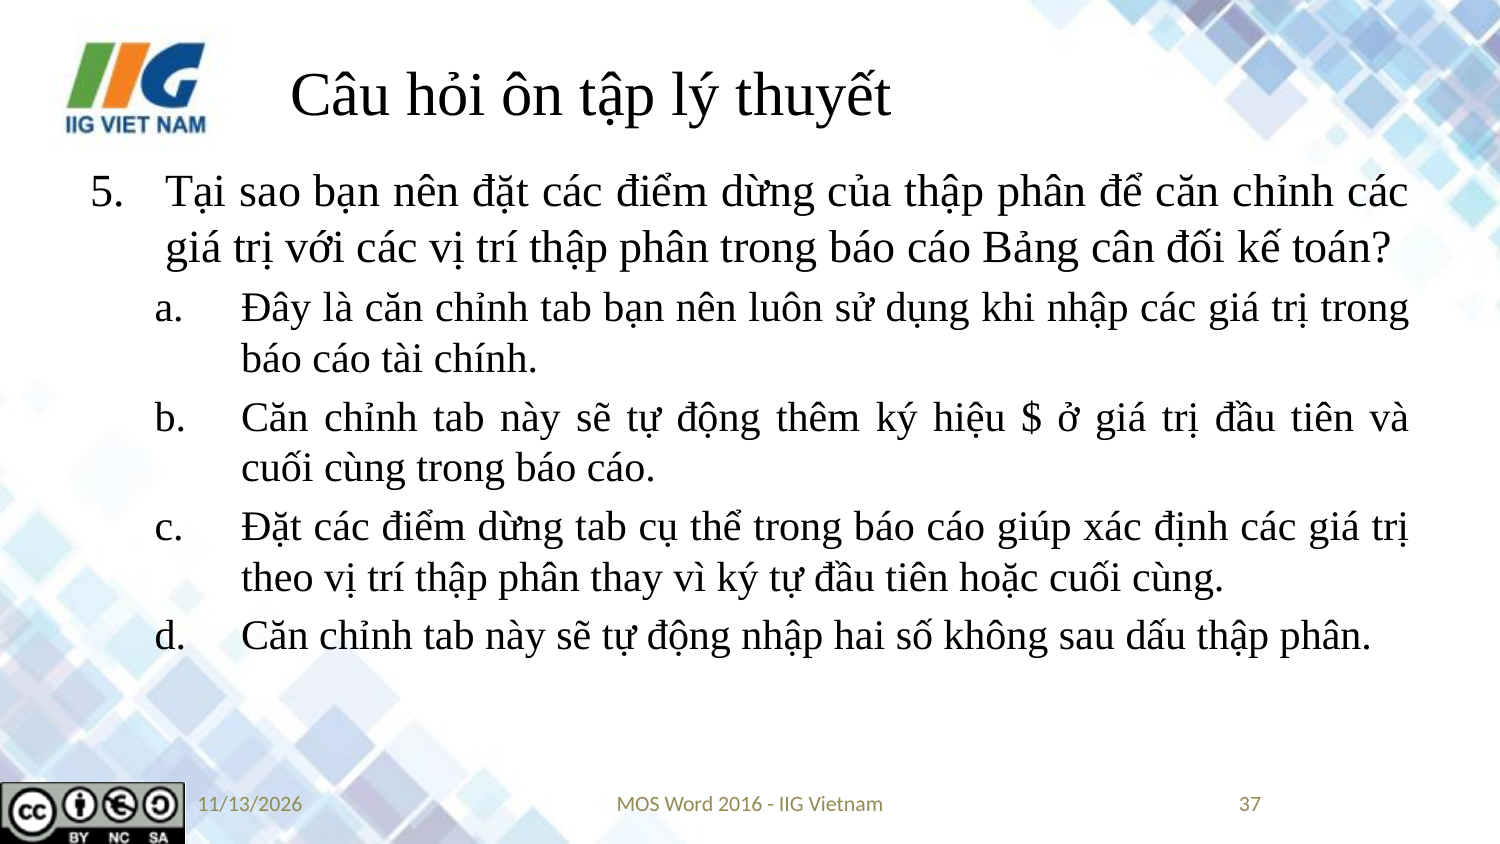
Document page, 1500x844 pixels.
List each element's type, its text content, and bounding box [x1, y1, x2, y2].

picture [0, 0, 1500, 844]
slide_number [75, 782, 425, 828]
list Tại sao bạn nên đặt các điểm dừng của thập phân để căn chỉnh các giá trị với các vị trí thập phân trong báo cáo Bảng cân đối kế toán? Đây là căn chỉnh tab bạn nên luôn sử dụng khi nhập các giá trị trong báo cáo tài chính. Căn chỉnh tab này sẽ tự động thêm ký hiệu $ ở giá trị đầu tiên và cuối cùng trong báo cáo. Đặt các điểm dừng tab cụ thể trong báo cáo giúp xác định các giá trị theo vị trí thập phân thay vì ký tự đầu tiên hoặc cuối cùng. Căn chỉnh tab này sẽ tự động nhập hai số không sau dấu thập phân. [75, 153, 1425, 741]
slide_number 37 [1074, 782, 1425, 828]
footer MOS Word 2016 - IIG Vietnam [512, 782, 988, 828]
title Câu hỏi ôn tập lý thuyết [275, 46, 1500, 135]
